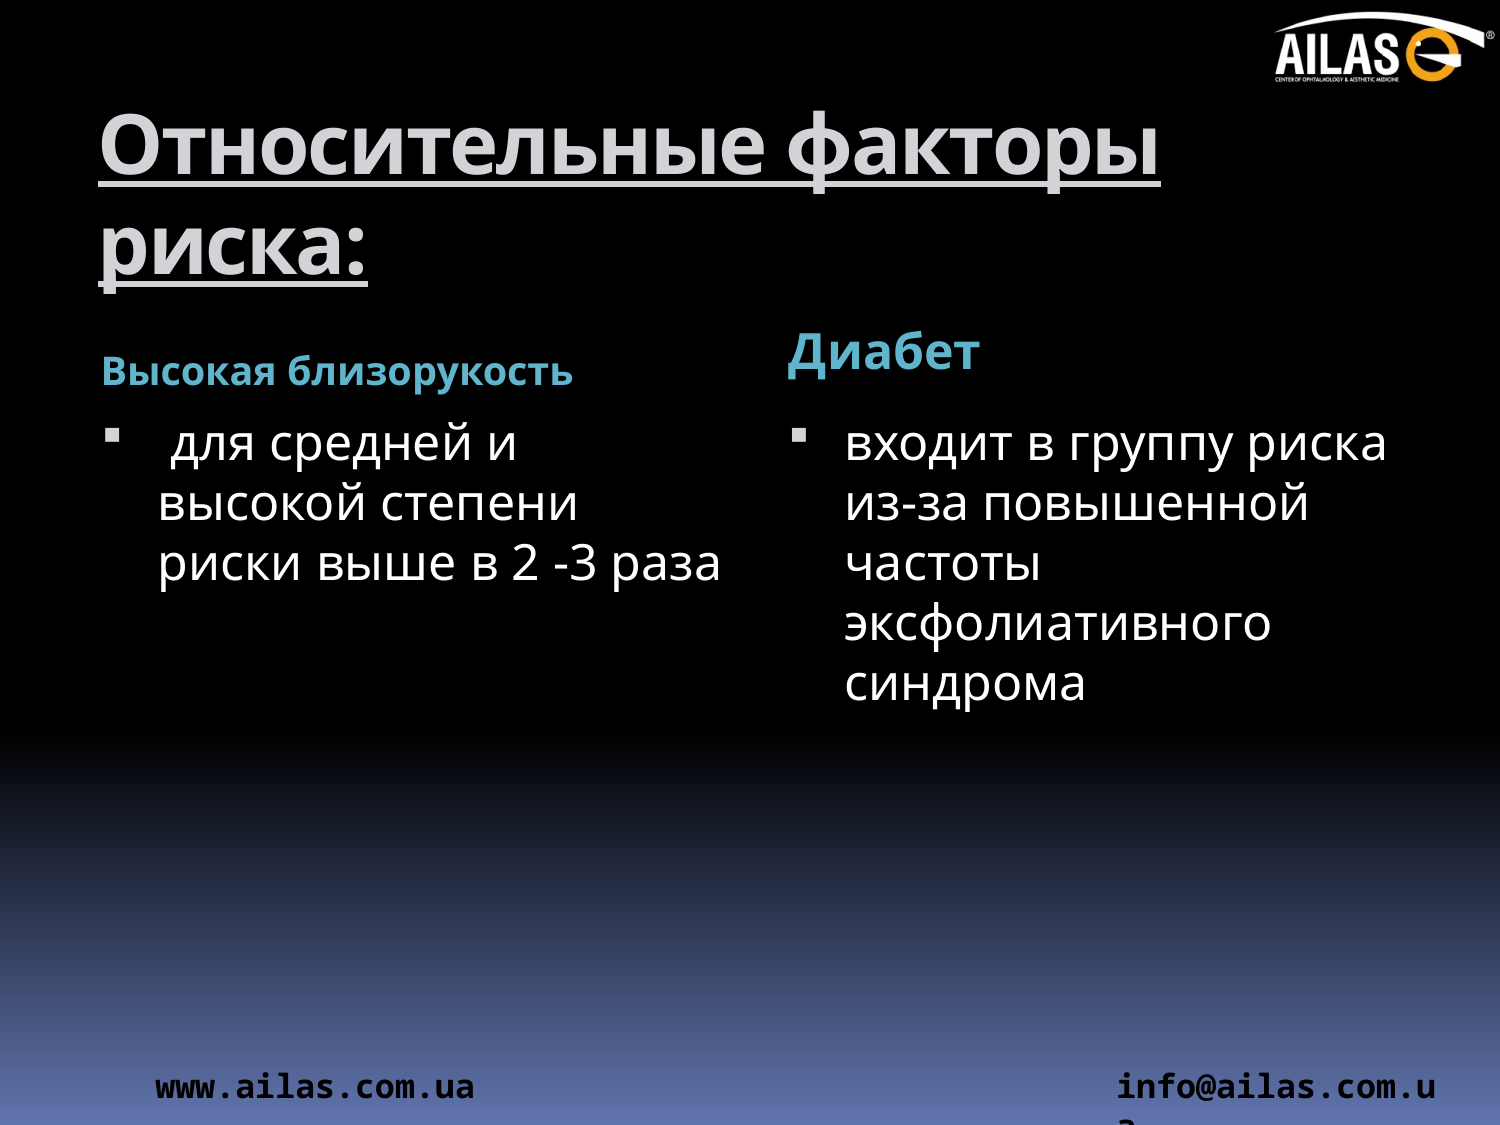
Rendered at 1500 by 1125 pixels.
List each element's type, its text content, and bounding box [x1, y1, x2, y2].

title Относительные факторы риска: [82, 84, 1358, 235]
list для средней и высокой степени риски выше в 2 -3 раза [74, 403, 738, 1054]
list входит в группу риска из-за повышенной частоты эксфолиативного синдрома [761, 403, 1426, 1054]
picture [1265, 4, 1500, 94]
list Диабет [761, 296, 1426, 403]
list Высокая близорукость [74, 296, 738, 403]
